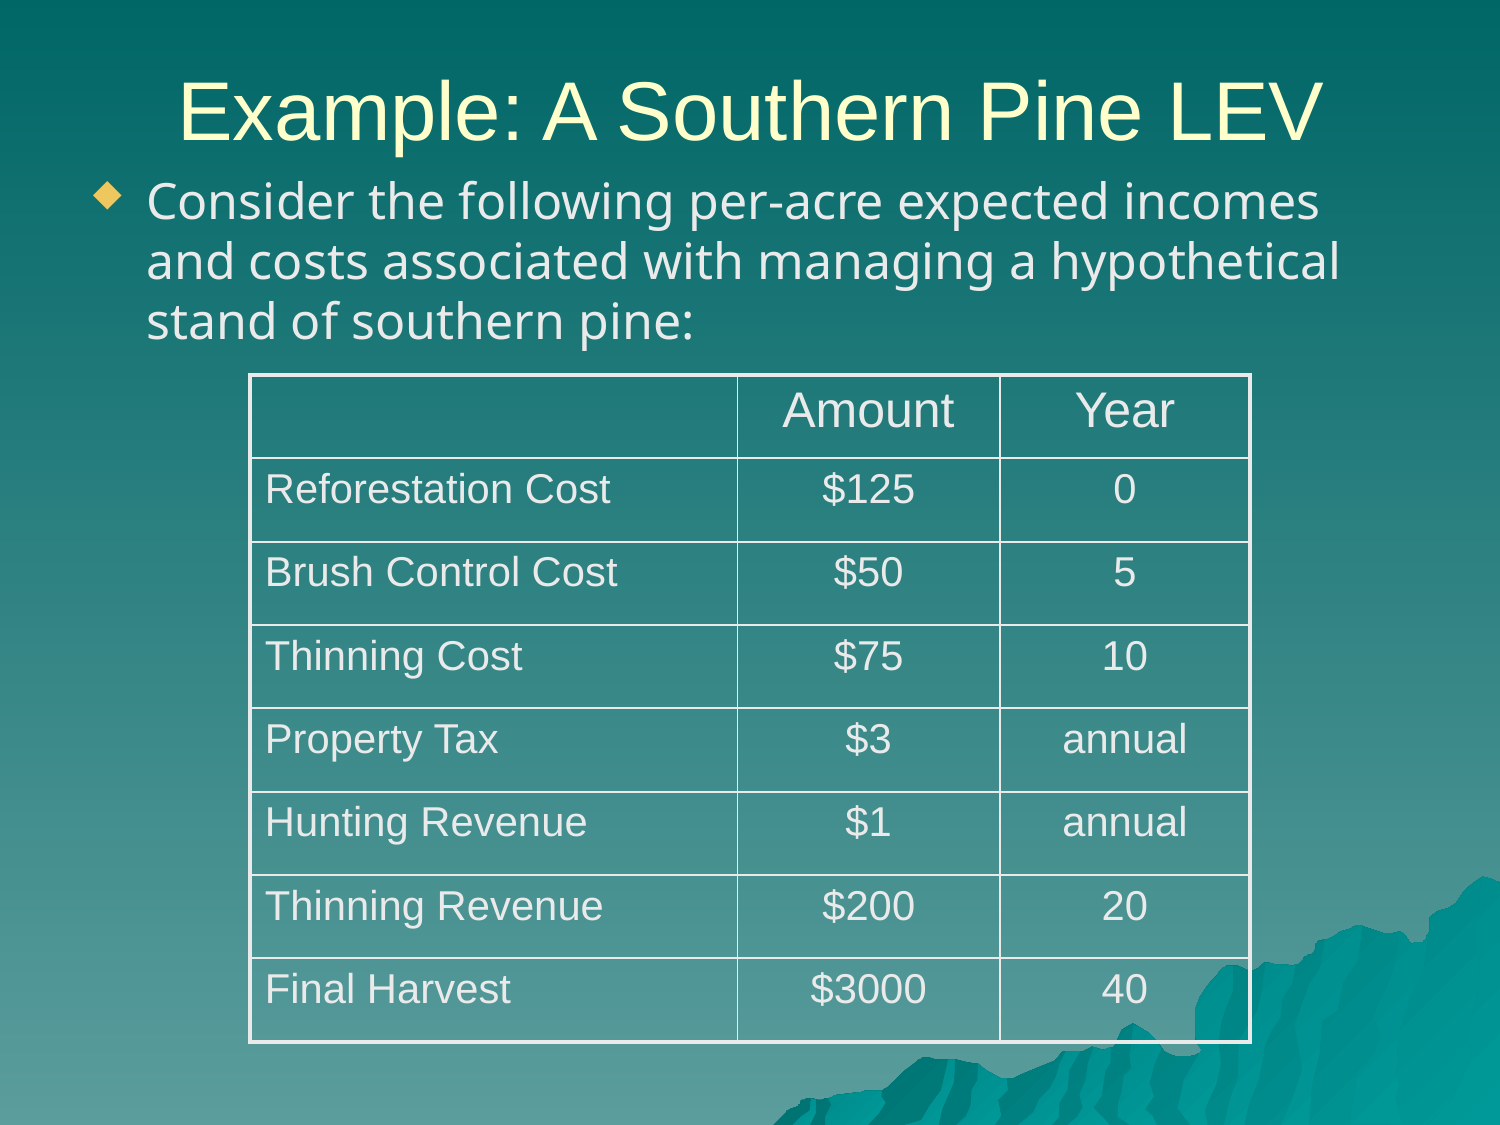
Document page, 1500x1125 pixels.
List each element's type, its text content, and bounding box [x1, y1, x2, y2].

table_cell Final Harvest [252, 959, 737, 1040]
table_cell $200 [738, 876, 999, 957]
table_cell 10 [1001, 626, 1248, 707]
table_cell $3 [738, 709, 999, 791]
table_cell annual [1001, 793, 1248, 874]
table_cell annual [1001, 709, 1248, 791]
table_cell Hunting Revenue [252, 793, 737, 874]
table_cell Thinning Revenue [252, 876, 737, 957]
table_cell 40 [1001, 959, 1248, 1040]
table_cell 20 [1001, 876, 1248, 957]
list Consider the following per-acre expected incomes and costs associated with managing a hypothetical stand of southern pine: [74, 162, 1426, 1006]
table_cell 5 [1001, 543, 1248, 624]
table_header Amount [738, 377, 999, 457]
table_cell $3000 [738, 959, 999, 1040]
table_cell $1 [738, 793, 999, 874]
table_cell Thinning Cost [252, 626, 737, 707]
table_cell Reforestation Cost [252, 459, 737, 541]
title Example: A Southern Pine LEV [77, 51, 1426, 162]
table_header [252, 377, 737, 457]
table_cell $50 [738, 543, 999, 624]
table_header Year [1001, 377, 1248, 457]
table_cell $125 [738, 459, 999, 541]
table_cell 0 [1001, 459, 1248, 541]
table_cell Property Tax [252, 709, 737, 791]
table_cell Brush Control Cost [252, 543, 737, 624]
table_cell $75 [738, 626, 999, 707]
